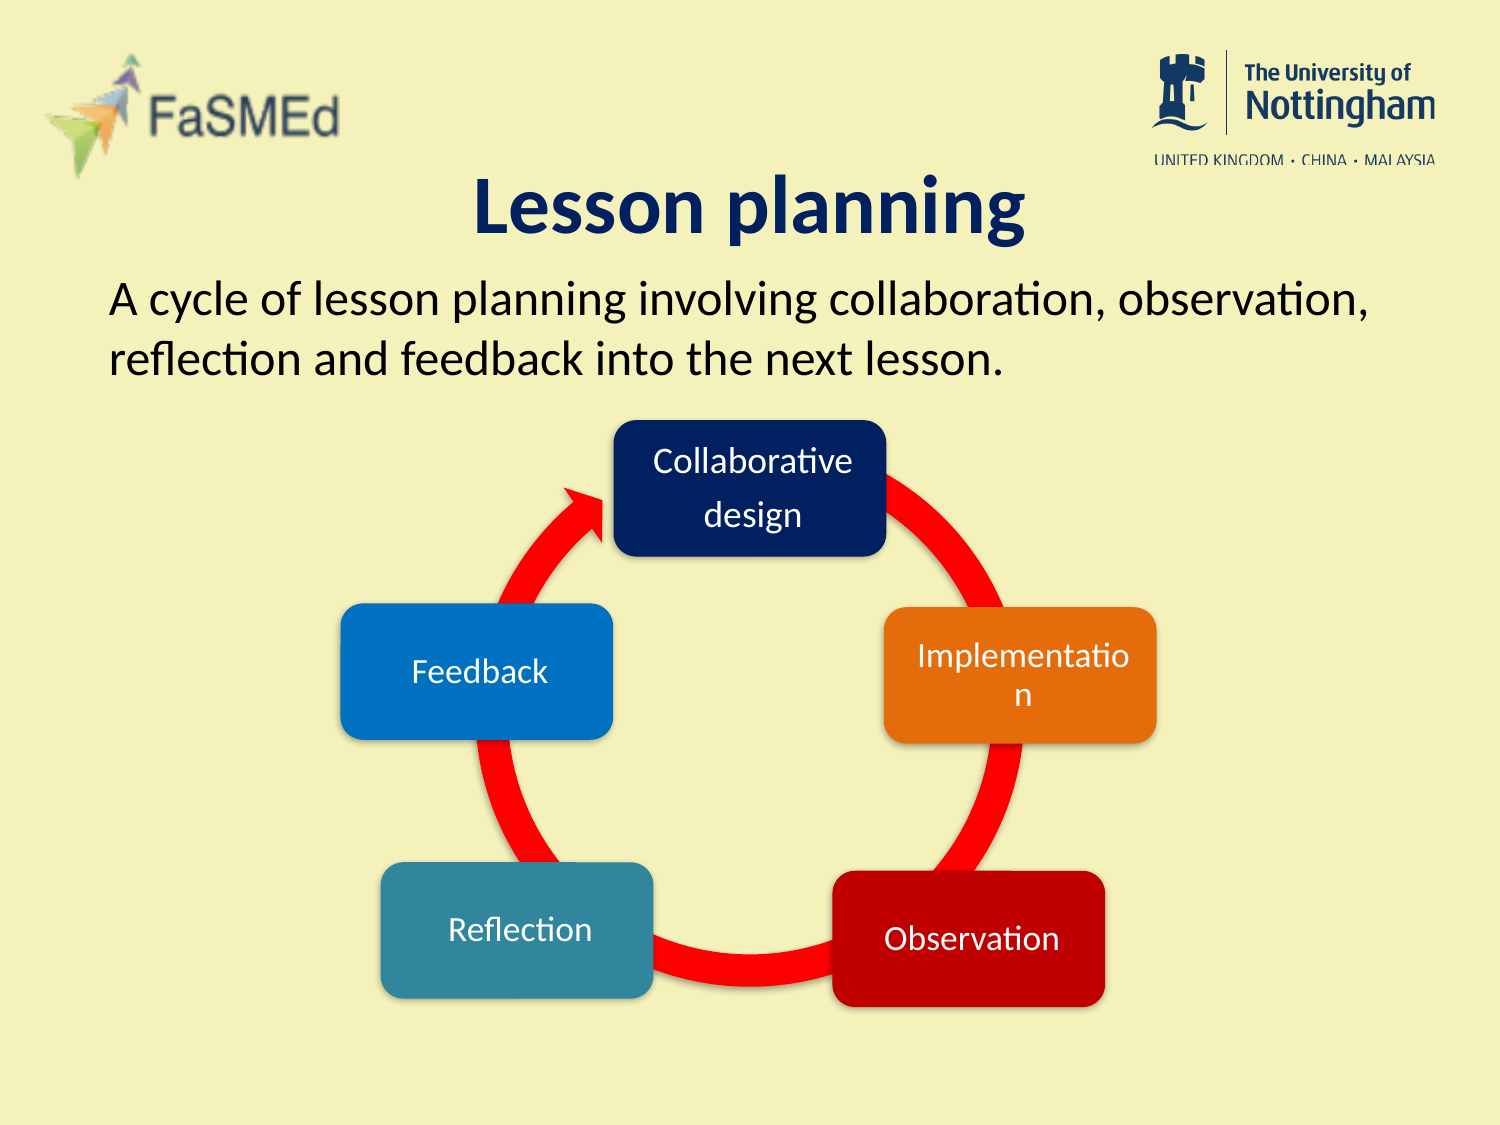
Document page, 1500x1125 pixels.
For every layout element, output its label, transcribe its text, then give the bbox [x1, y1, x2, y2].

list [143, 419, 1356, 1008]
title Lesson planning [75, 106, 1425, 294]
text_box A cycle of lesson planning involving collaboration, observation, reflection and feedback into the next lesson. [93, 258, 1406, 393]
